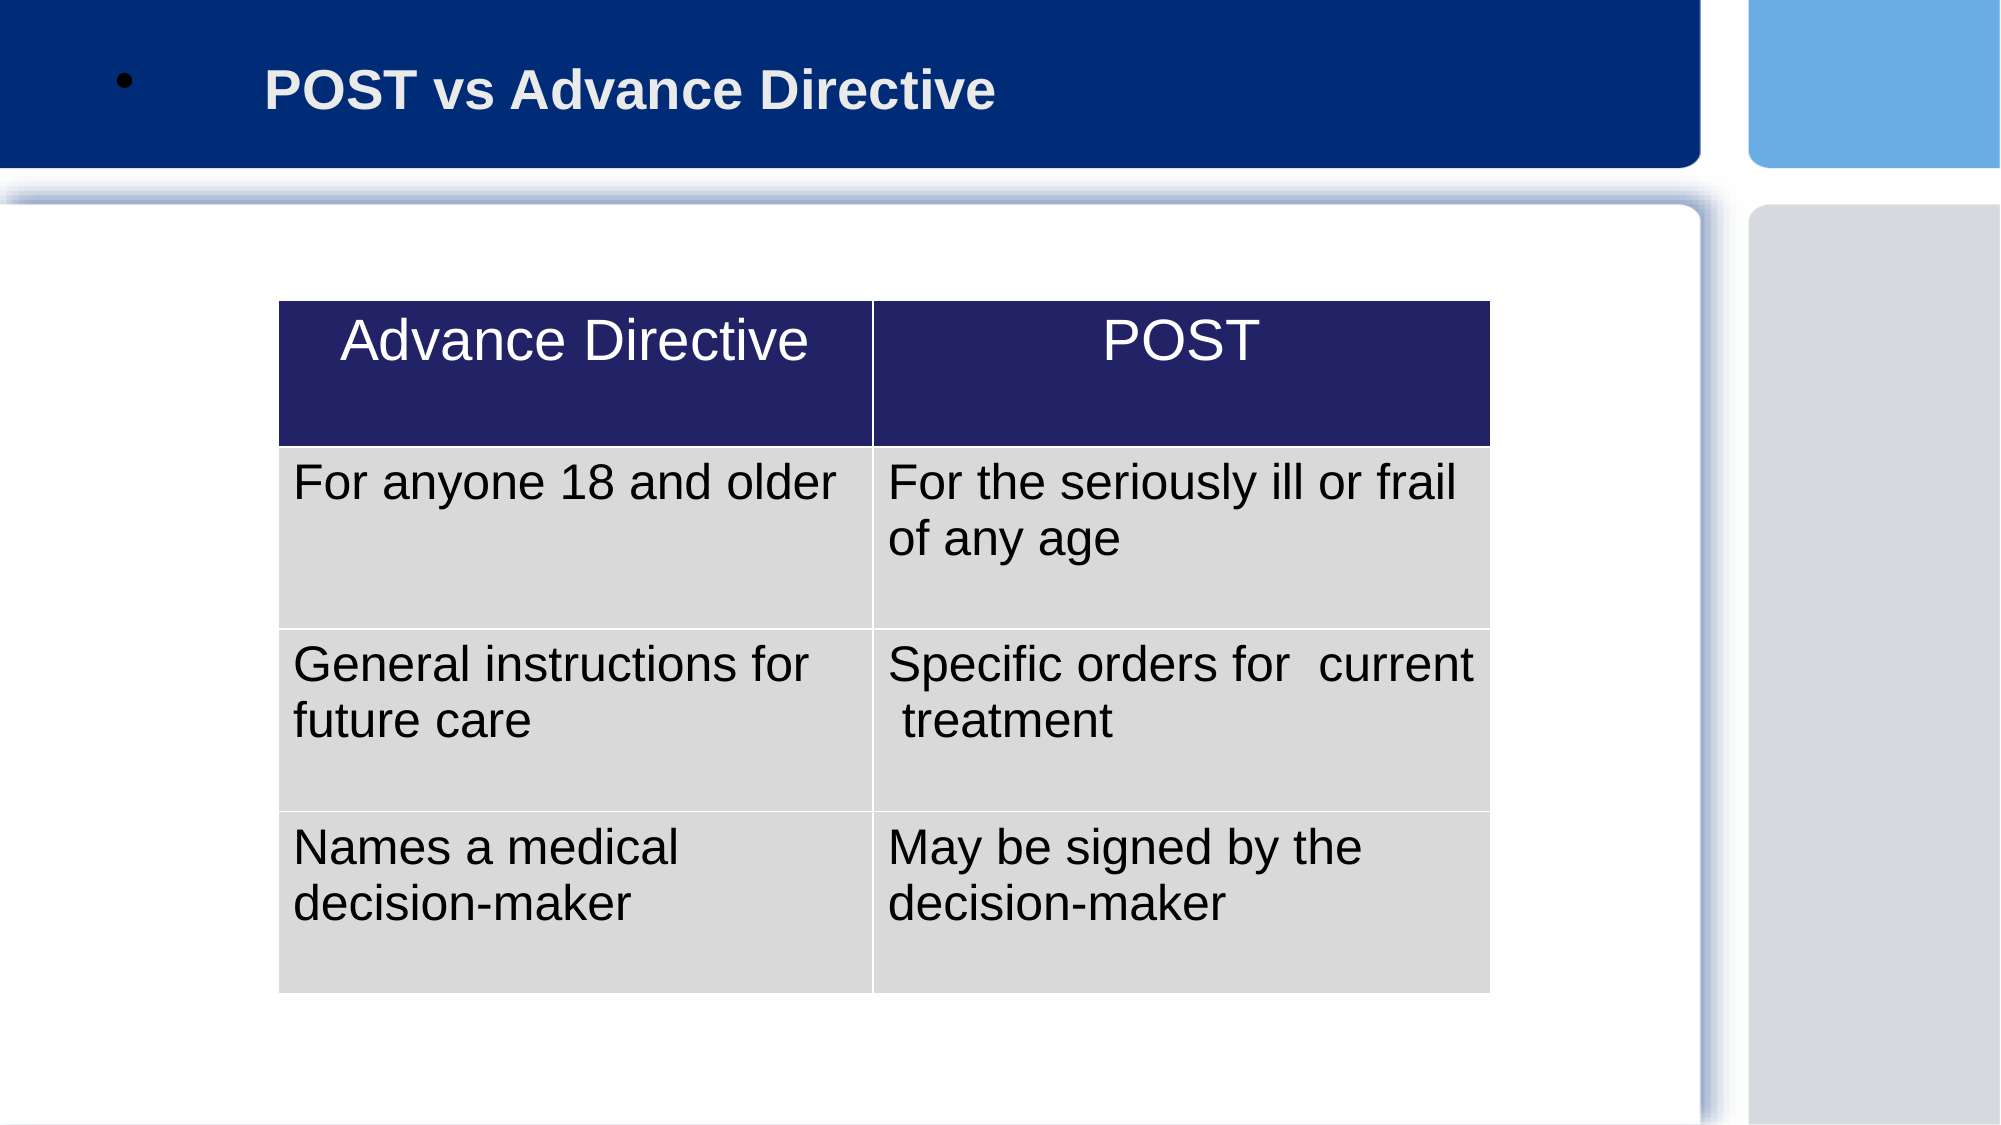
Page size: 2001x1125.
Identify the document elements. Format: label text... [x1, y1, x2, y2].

title POST vs Advance Directive [249, 45, 1600, 129]
table_cell For the seriously ill or frail of any age [874, 448, 1490, 628]
table_cell Names a medical decision-maker [279, 812, 872, 993]
picture [0, 0, 2001, 1125]
table_header Advance Directive [279, 301, 872, 446]
table_cell General instructions for future care [279, 630, 872, 811]
table_header POST [874, 301, 1490, 446]
table_cell Specific orders for current treatment [874, 630, 1490, 811]
table_cell May be signed by the decision-maker [874, 812, 1490, 993]
table_cell For anyone 18 and older [279, 448, 872, 628]
list [99, 45, 1900, 930]
